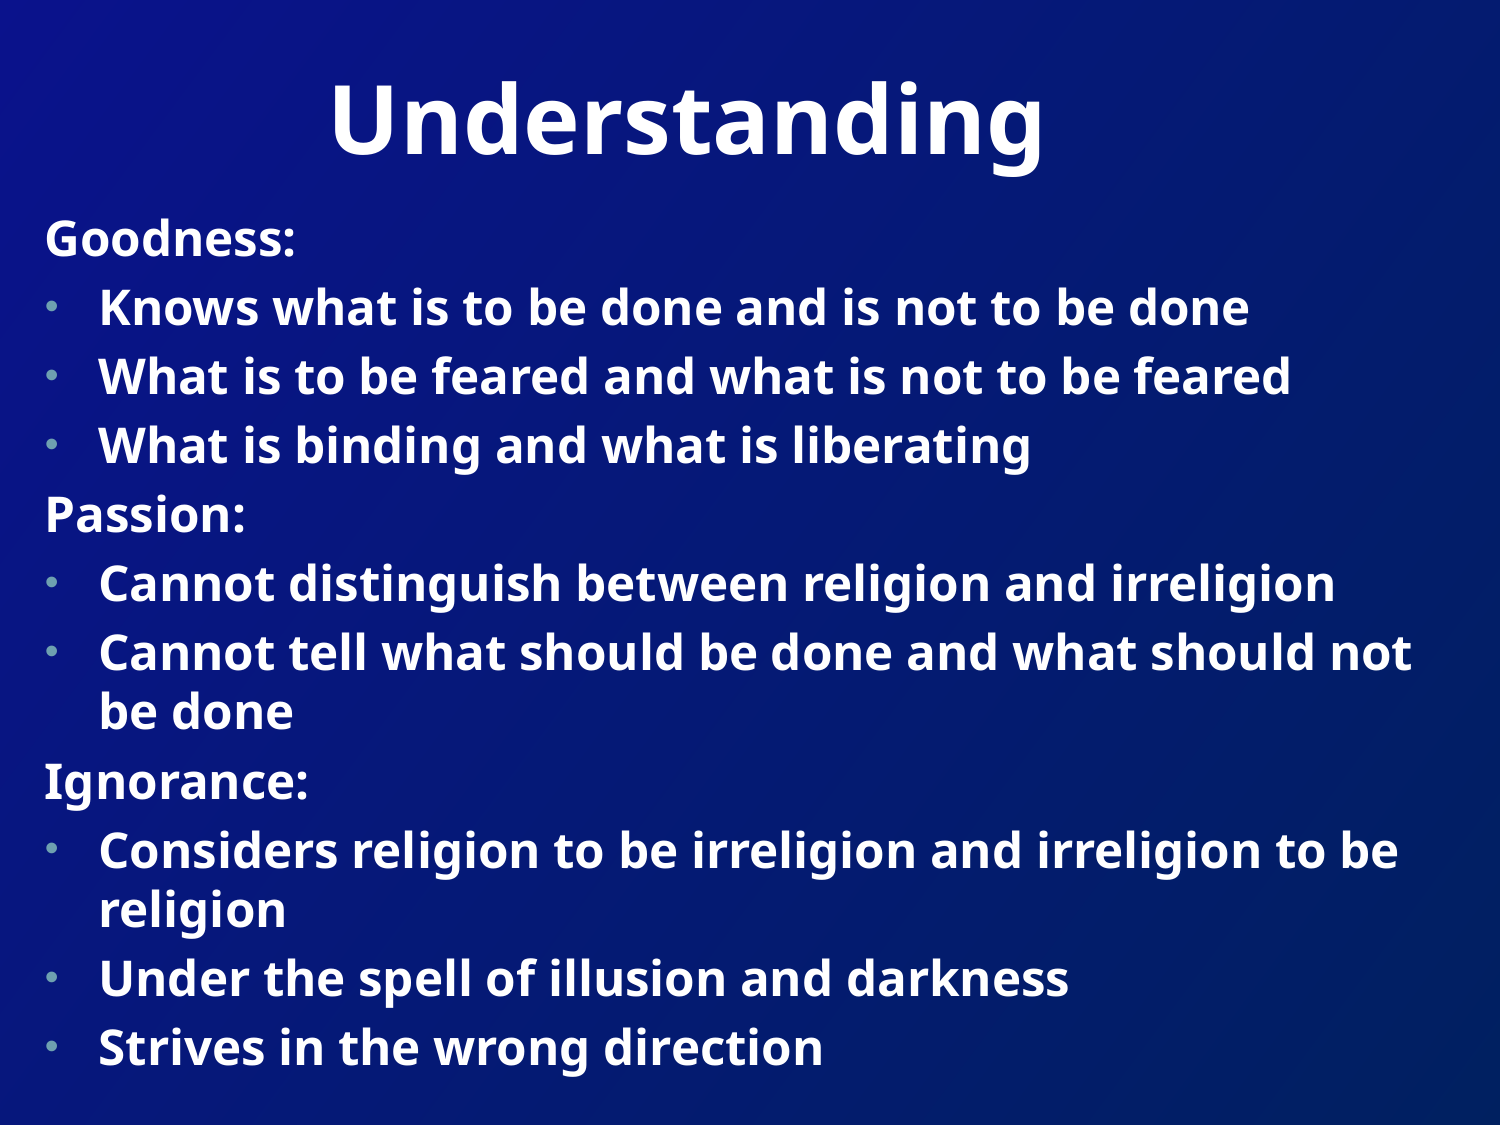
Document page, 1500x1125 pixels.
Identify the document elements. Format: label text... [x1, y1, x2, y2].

list Goodness: Knows what is to be done and is not to be done What is to be feared and what is not to be feared What is binding and what is liberating Passion: Cannot distinguish between religion and irreligion Cannot tell what should be done and what should not be done Ignorance: Considers religion to be irreligion and irreligion to be religion Under the spell of illusion and darkness Strives in the wrong direction [24, 200, 1450, 1088]
title Understanding [75, 45, 1300, 188]
